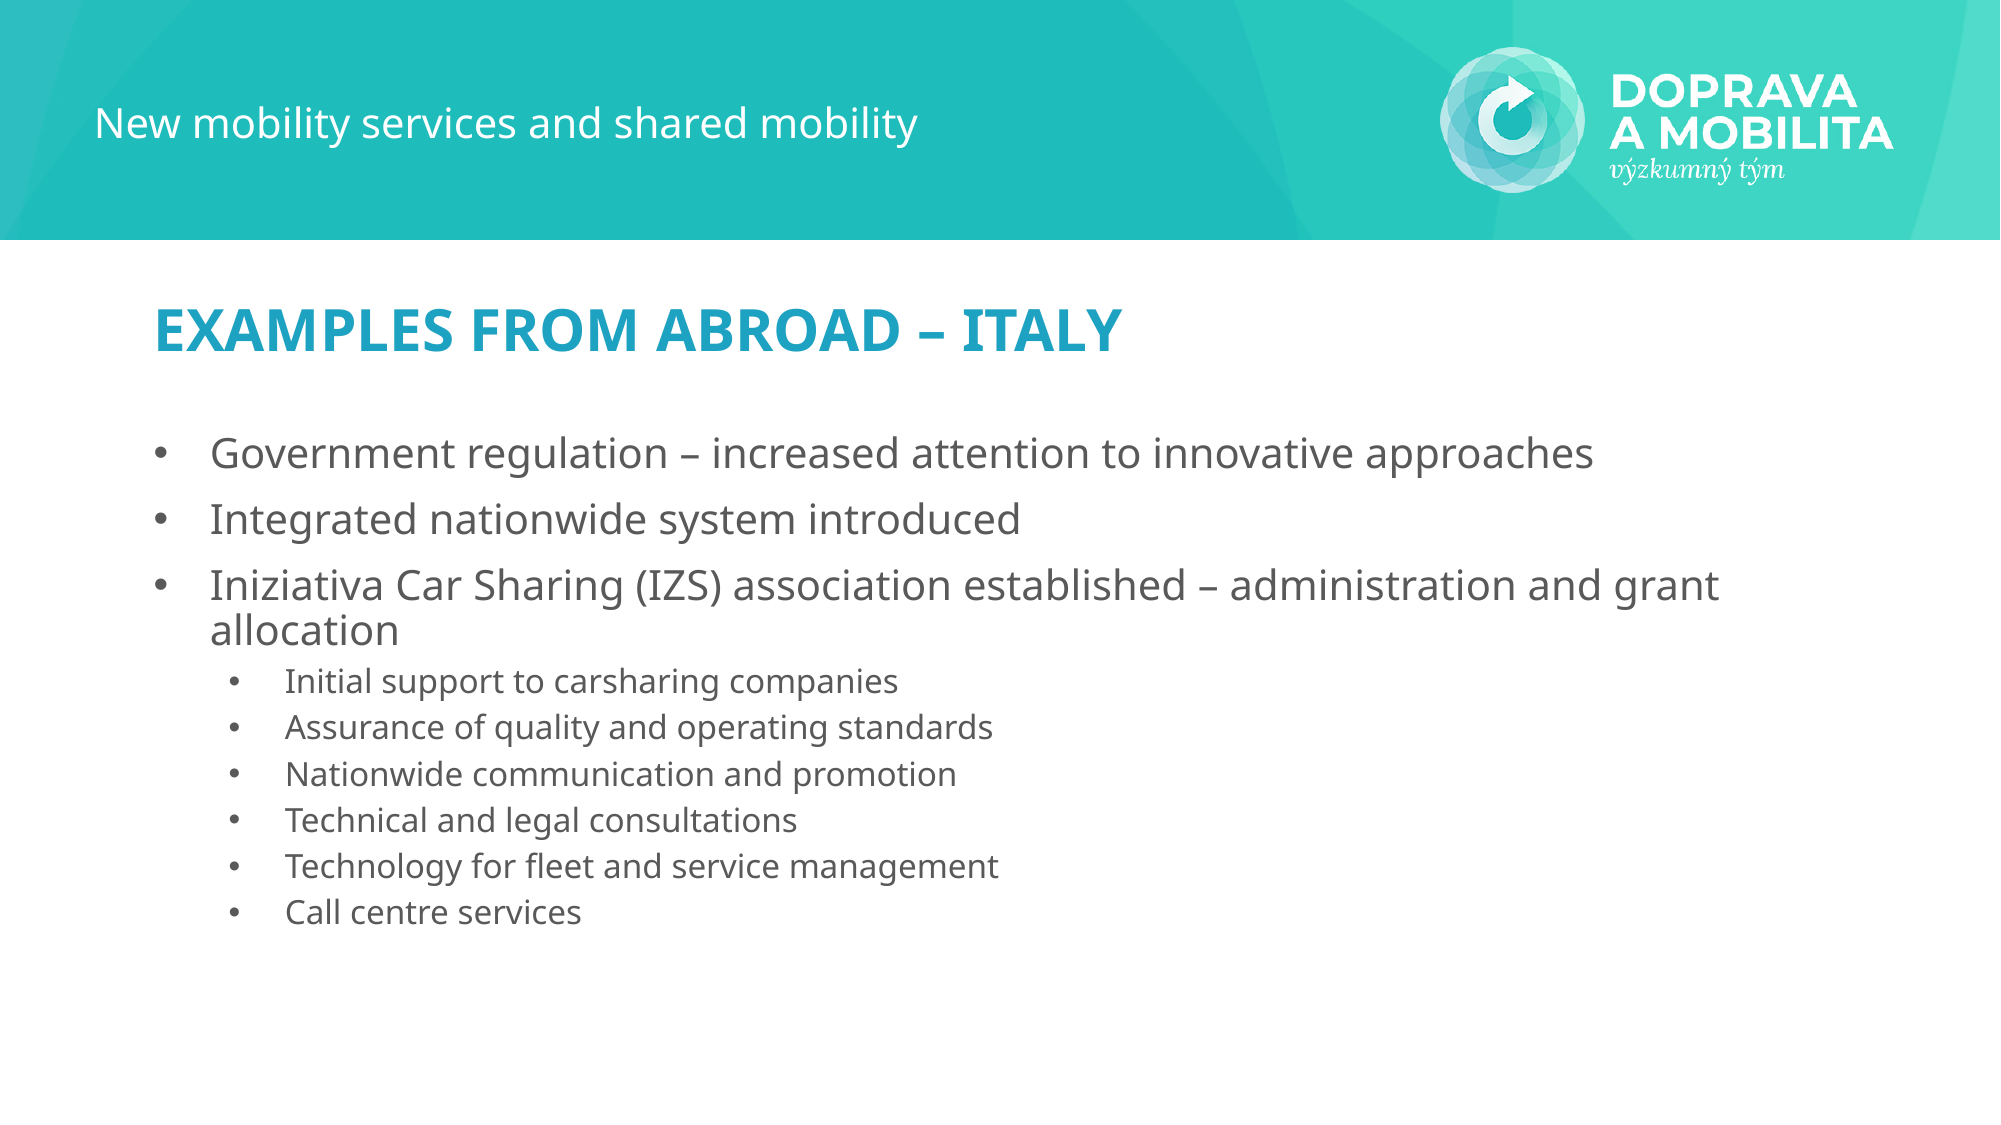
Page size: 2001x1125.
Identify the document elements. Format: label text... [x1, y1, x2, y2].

picture [0, 0, 2000, 240]
title Examples from abroad – Italy [138, 279, 1867, 385]
list Government regulation – increased attention to innovative approaches Integrated nationwide system introduced Iniziativa Car Sharing (IZS) association established – administration and grant allocation Initial support to carsharing companies Assurance of quality and operating standards Nationwide communication and promotion Technical and legal consultations Technology for fleet and service management Call centre services [138, 425, 1867, 1058]
